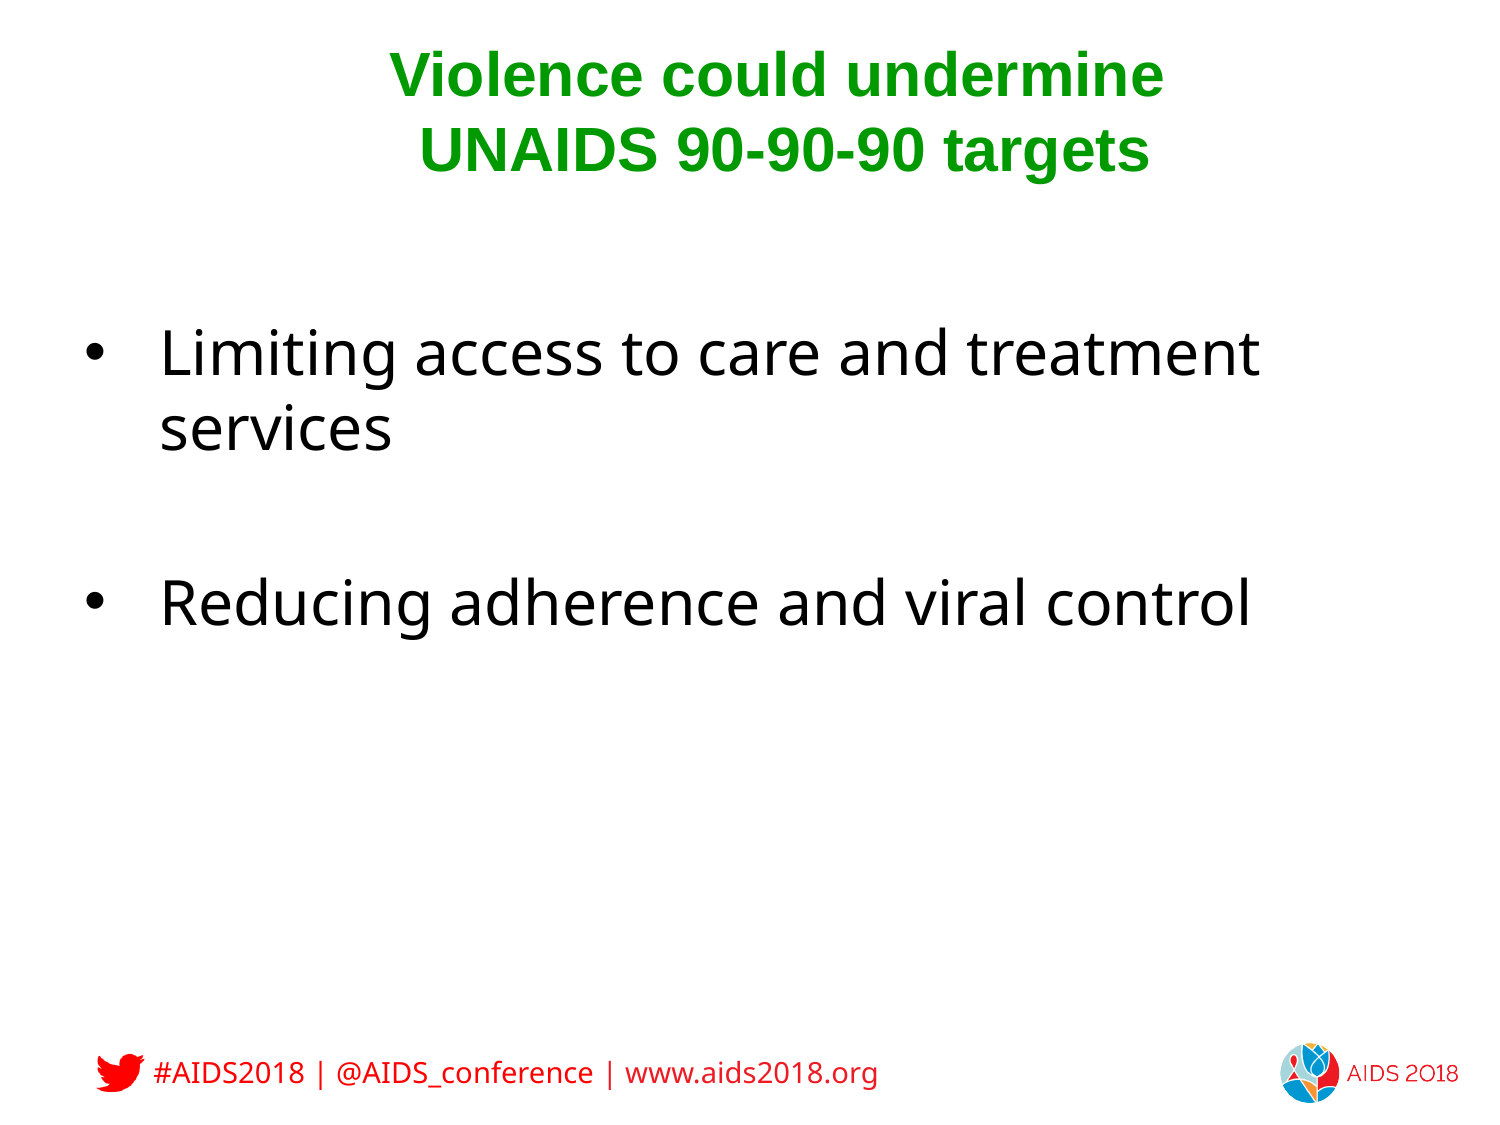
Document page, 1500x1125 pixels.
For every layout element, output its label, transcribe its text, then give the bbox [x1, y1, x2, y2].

picture [1280, 1097, 1301, 1103]
list Limiting access to care and treatment services Reducing adherence and viral control [69, 305, 1431, 1097]
picture [1313, 1043, 1458, 1103]
title Violence could undermine UNAIDS 90-90-90 targets [106, 26, 1466, 192]
